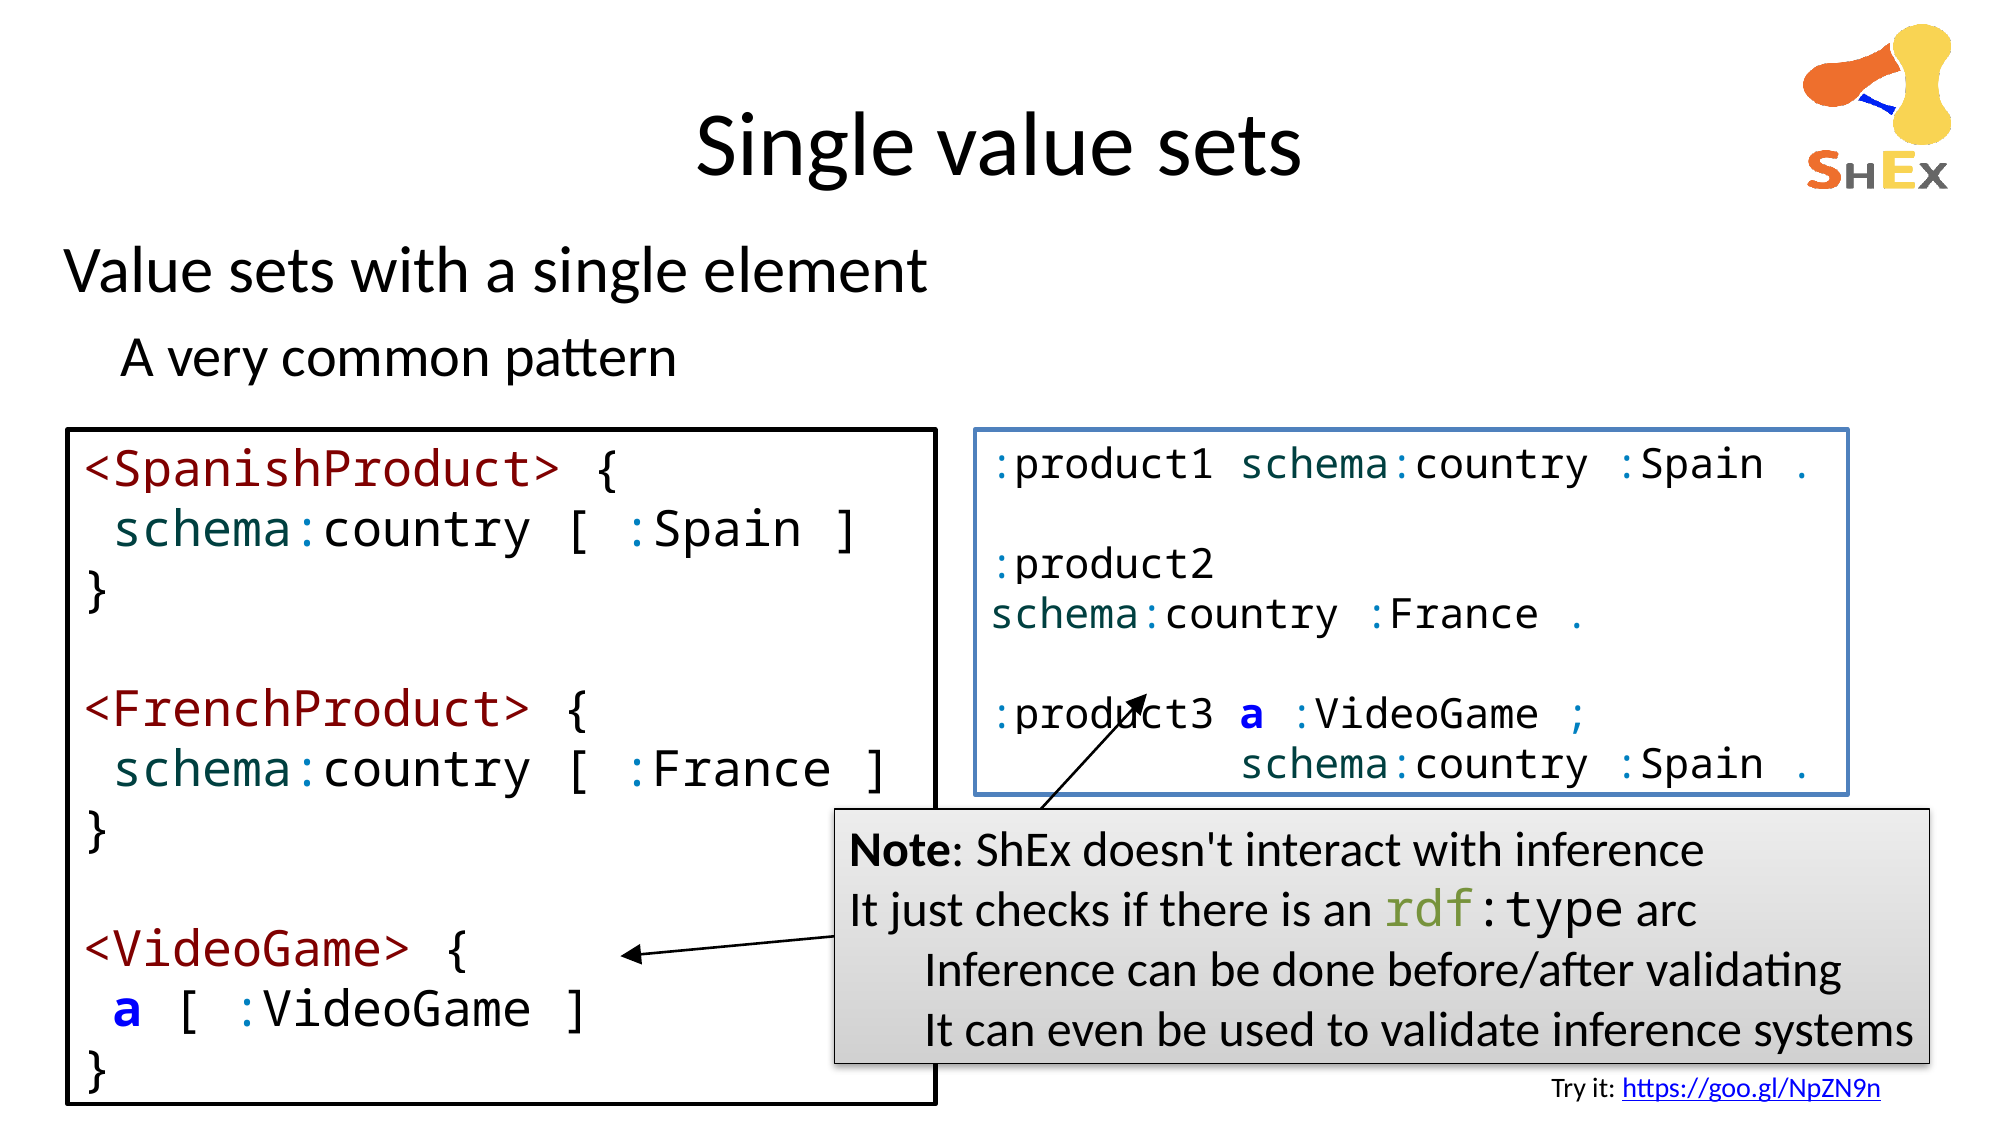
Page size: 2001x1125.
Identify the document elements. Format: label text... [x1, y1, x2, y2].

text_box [620, 937, 830, 957]
title Single value sets [99, 45, 1900, 233]
text_box Note: ShEx doesn't interact with inference It just checks if there is an rdf:type arc Inference can be done before/after validating It can even be used to validate inference systems [834, 808, 1930, 1064]
text_box Try it: https://goo.gl/NpZN9n [1536, 1073, 1897, 1111]
picture [1803, 24, 1951, 189]
list Value sets with a single element A very common pattern [49, 218, 1624, 380]
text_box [1040, 693, 1148, 810]
text_box <SpanishProduct> { schema:country [ :Spain ] } <FrenchProduct> { schema:country [ :France ] } <VideoGame> { a [ :VideoGame ] } [65, 427, 938, 1106]
text_box :product1 schema:country :Spain . :product2 schema:country :France . :product3 a :VideoGame ; schema:country :Spain . [973, 427, 1850, 797]
